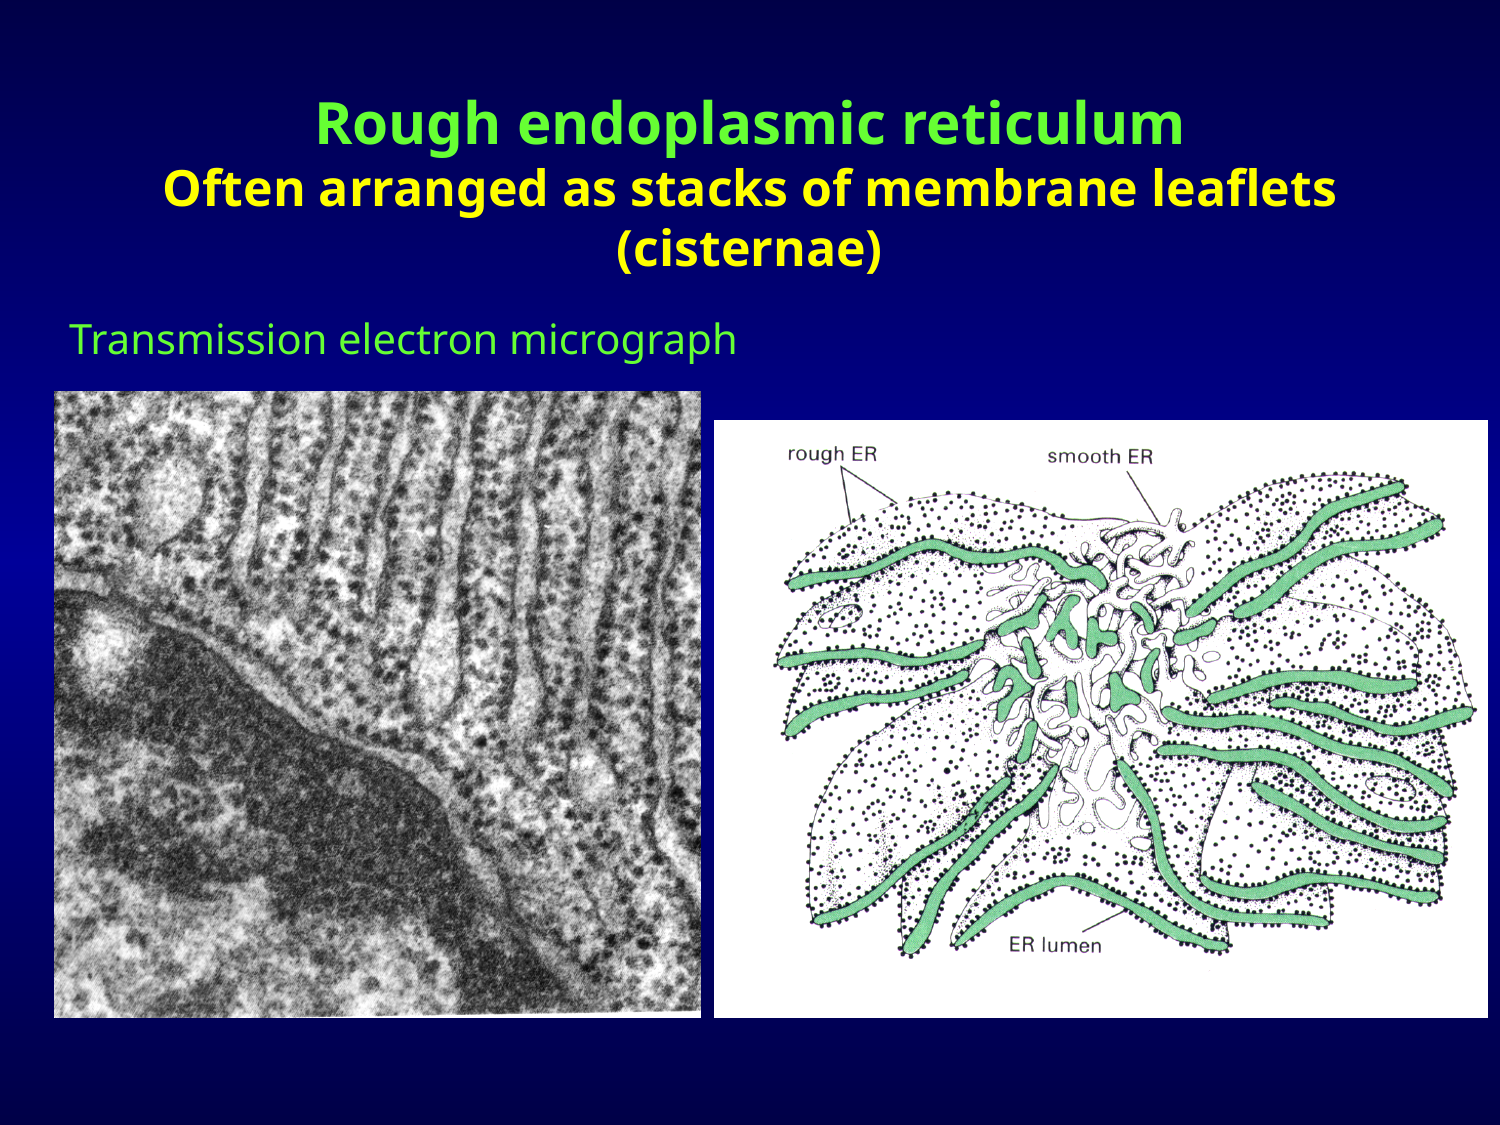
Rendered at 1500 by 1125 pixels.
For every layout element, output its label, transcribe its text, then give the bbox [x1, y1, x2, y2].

text_box Transmission electron micrograph [54, 304, 754, 371]
picture [714, 420, 1490, 1020]
title Rough endoplasmic reticulum Often arranged as stacks of membrane leaflets (cisternae) [112, 87, 1388, 275]
picture [54, 391, 703, 1020]
